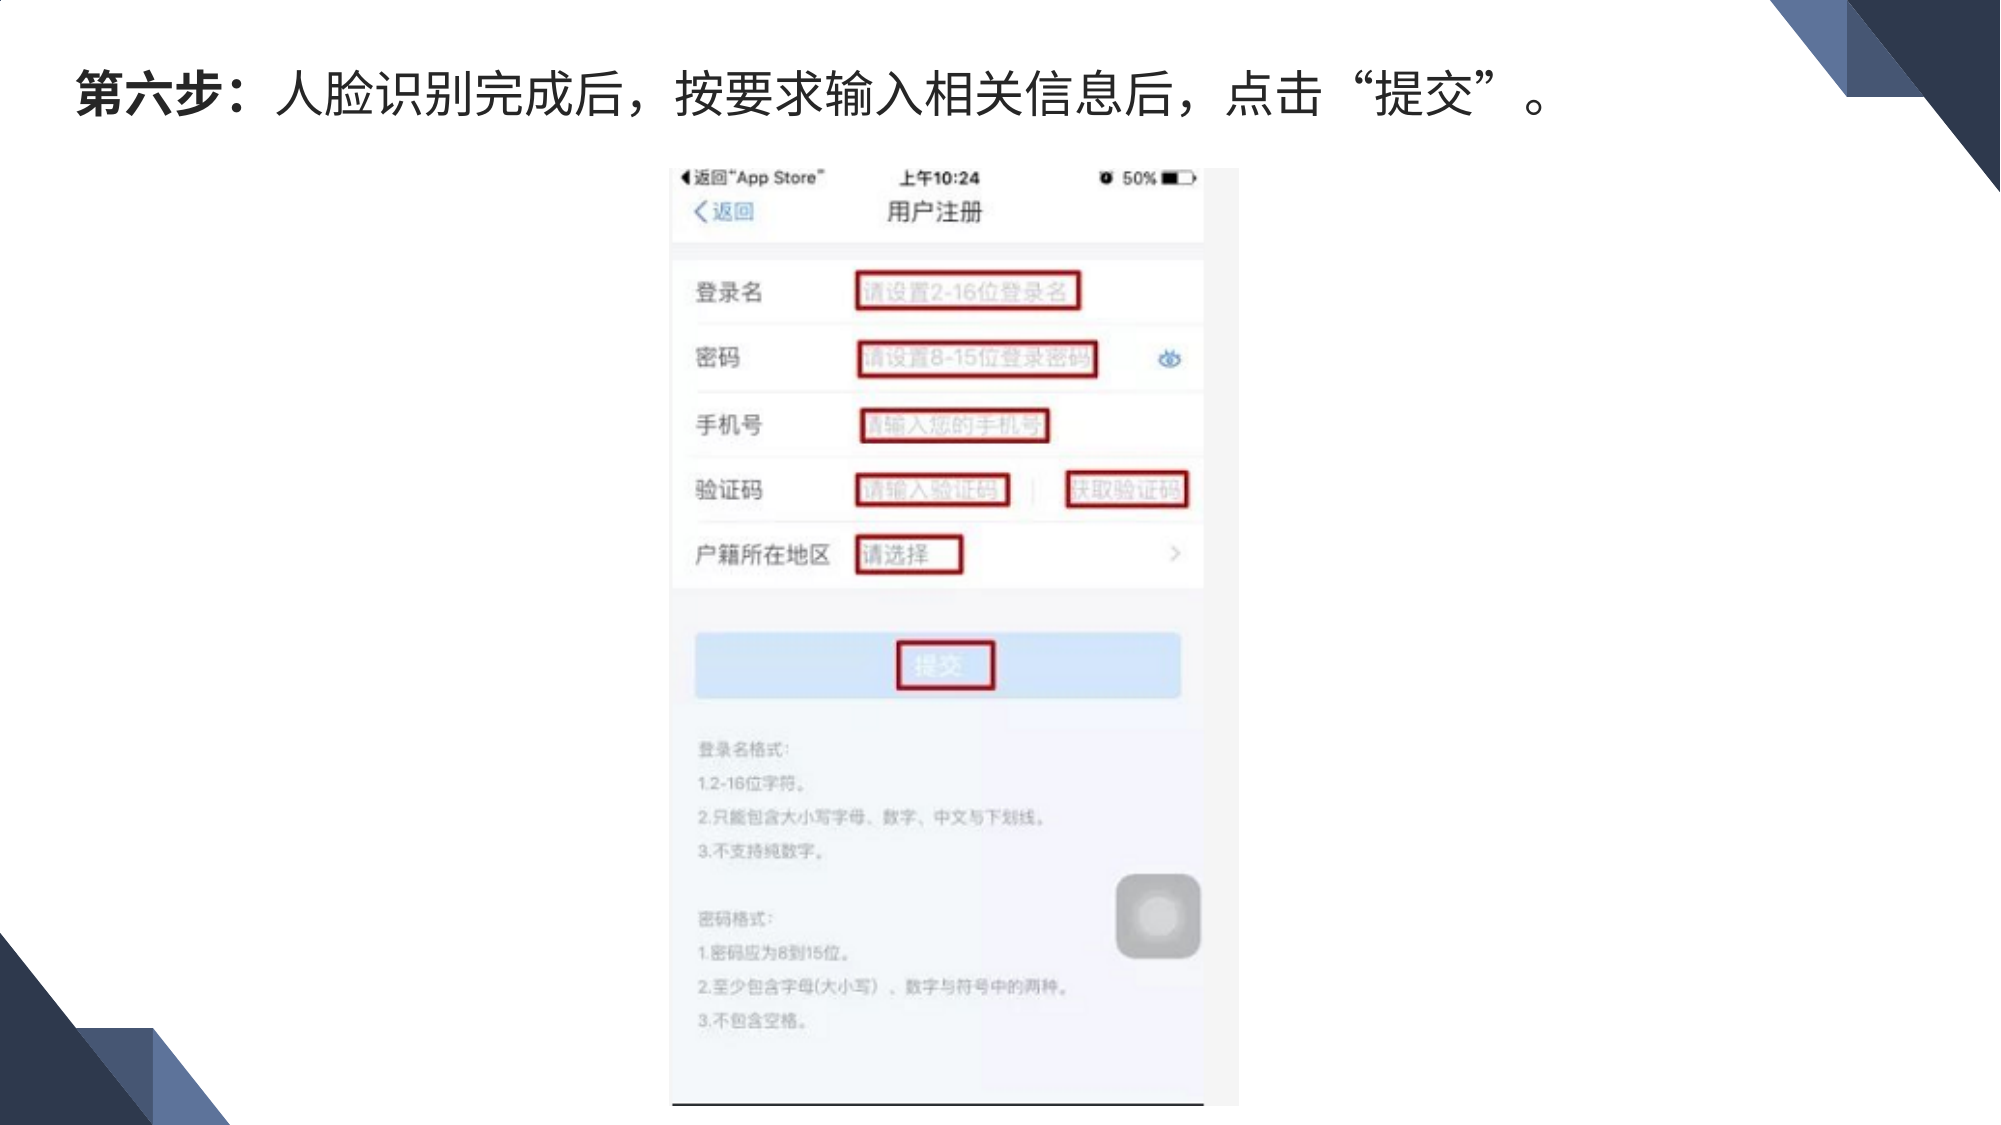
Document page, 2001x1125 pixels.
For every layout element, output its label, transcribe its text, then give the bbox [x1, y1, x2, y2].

list 第六步：人脸识别完成后，按要求输入相关信息后，点击“提交”。 [59, 42, 1772, 752]
picture [669, 168, 1239, 1106]
